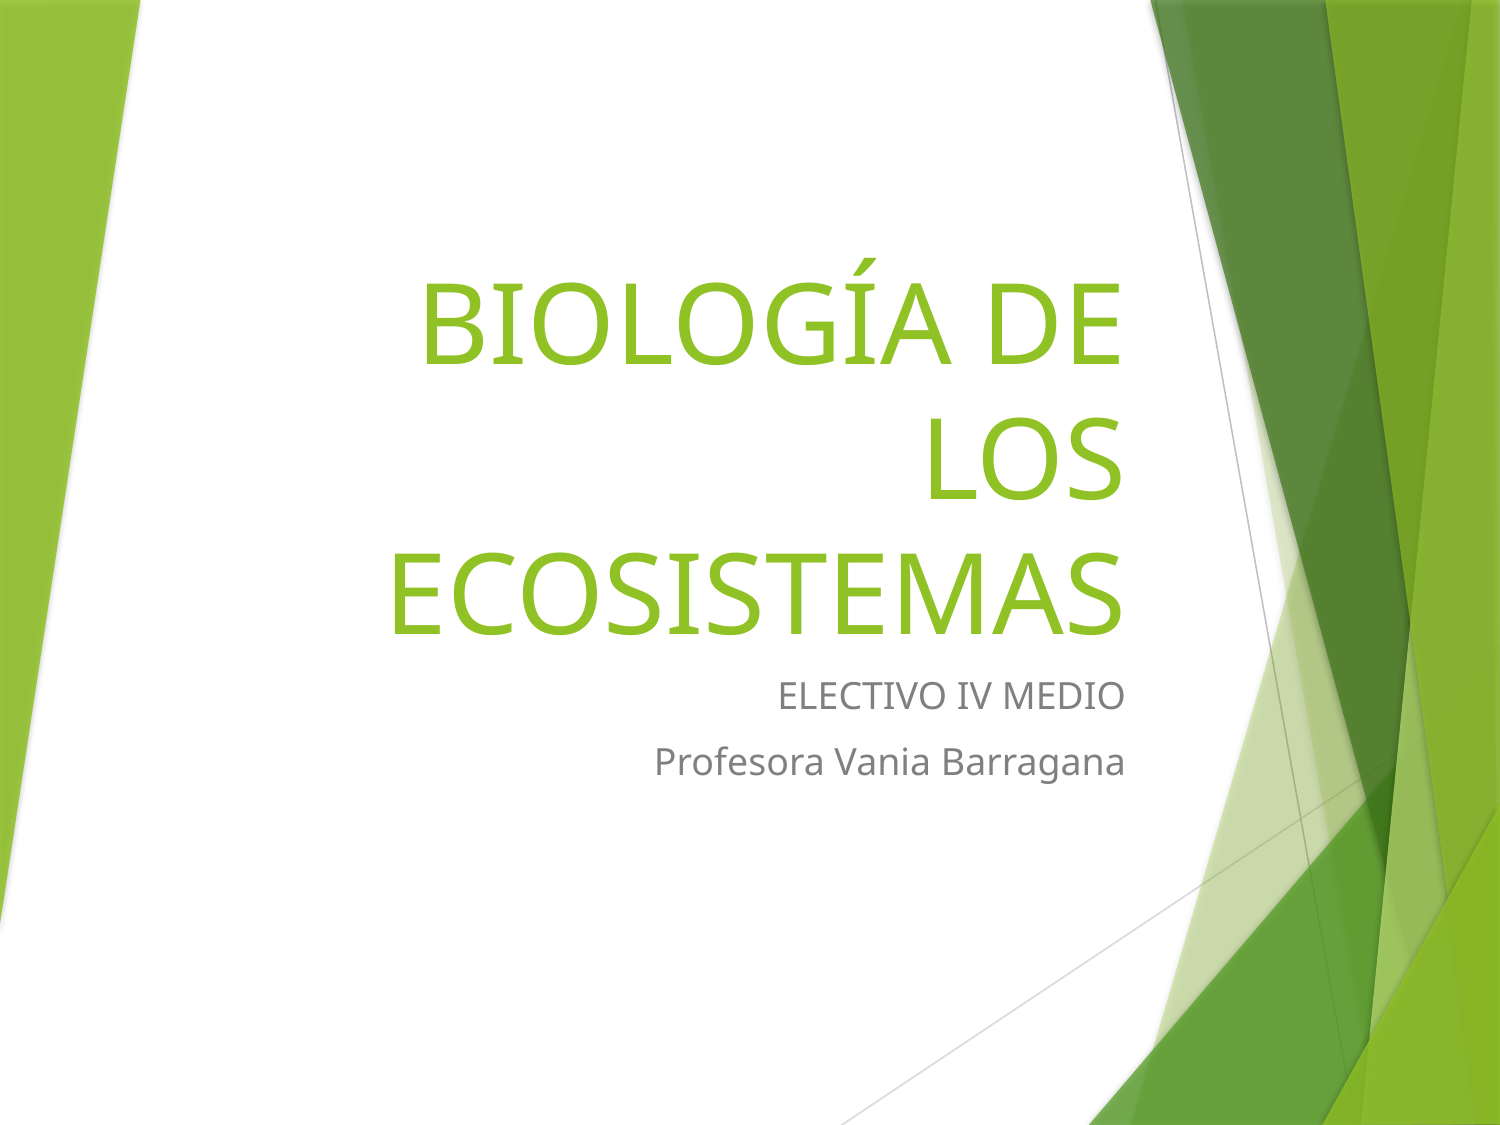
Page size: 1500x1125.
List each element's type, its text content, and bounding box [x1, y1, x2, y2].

title BIOLOGÍA DE LOS ECOSISTEMAS [185, 394, 1142, 664]
subtitle ELECTIVO IV MEDIO Profesora Vania Barragana [185, 664, 1142, 845]
